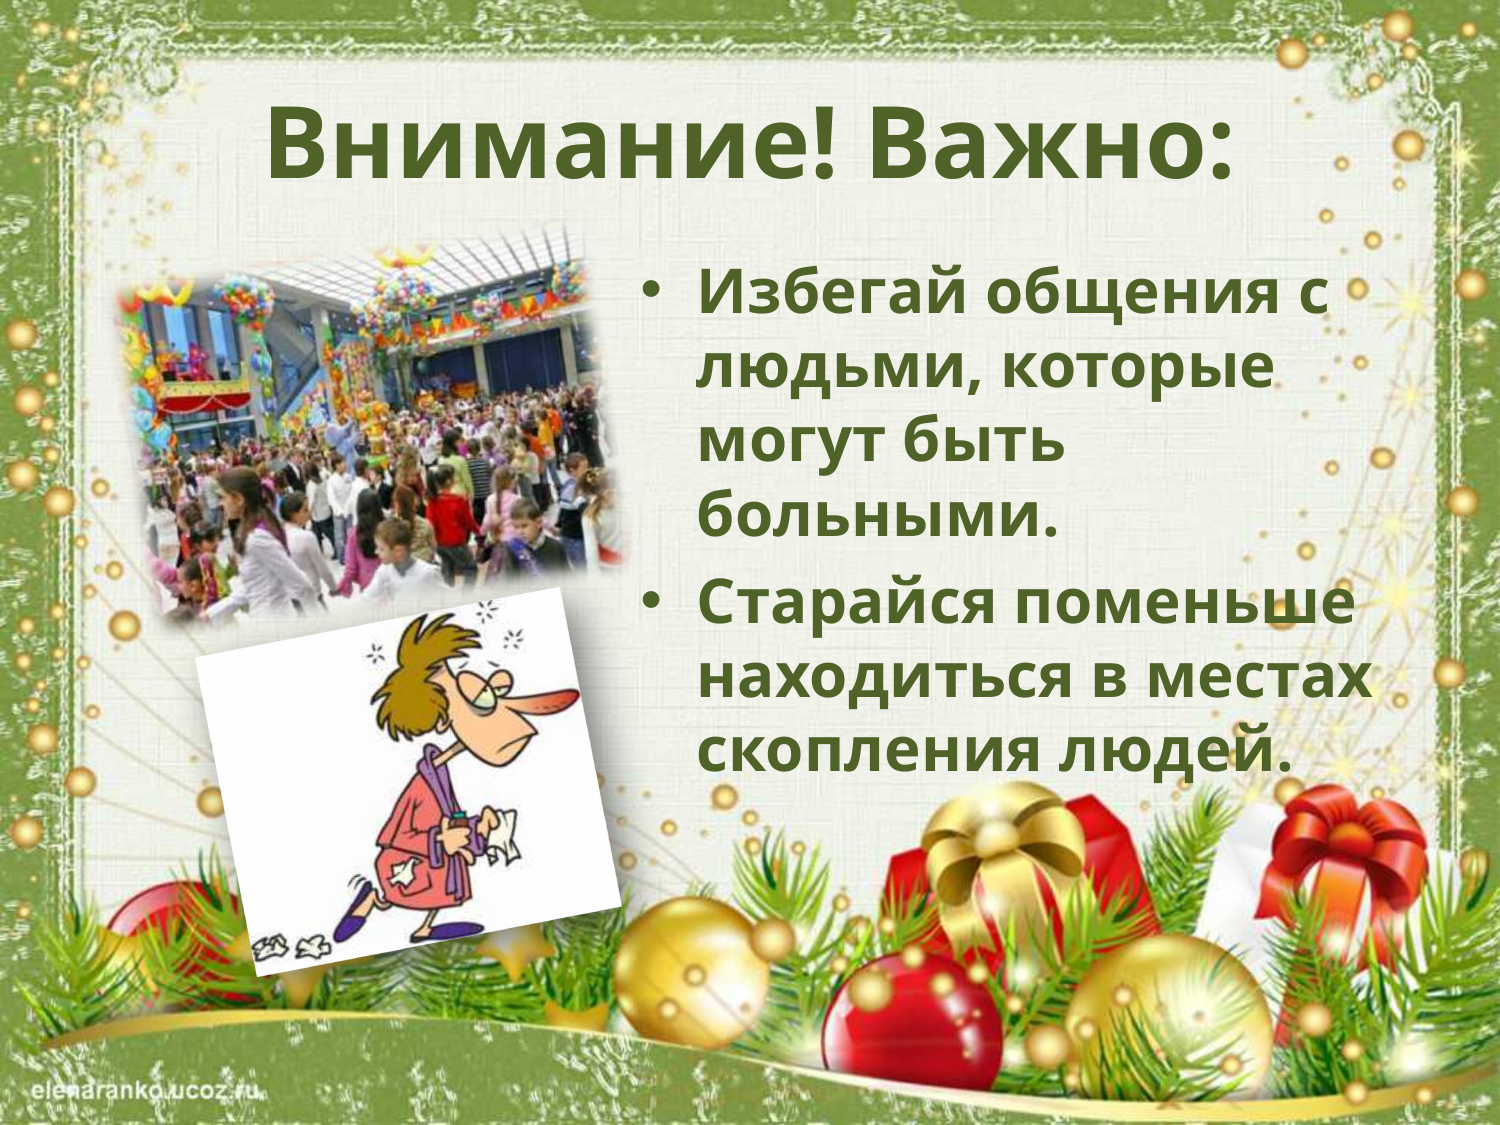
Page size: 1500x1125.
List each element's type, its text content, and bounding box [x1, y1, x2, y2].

list Избегай общения с людьми, которые могут быть больными. Старайся поменьше находиться в местах скопления людей. [625, 243, 1395, 811]
picture [0, 0, 1500, 1125]
title Внимание! Важно: [75, 45, 1425, 233]
